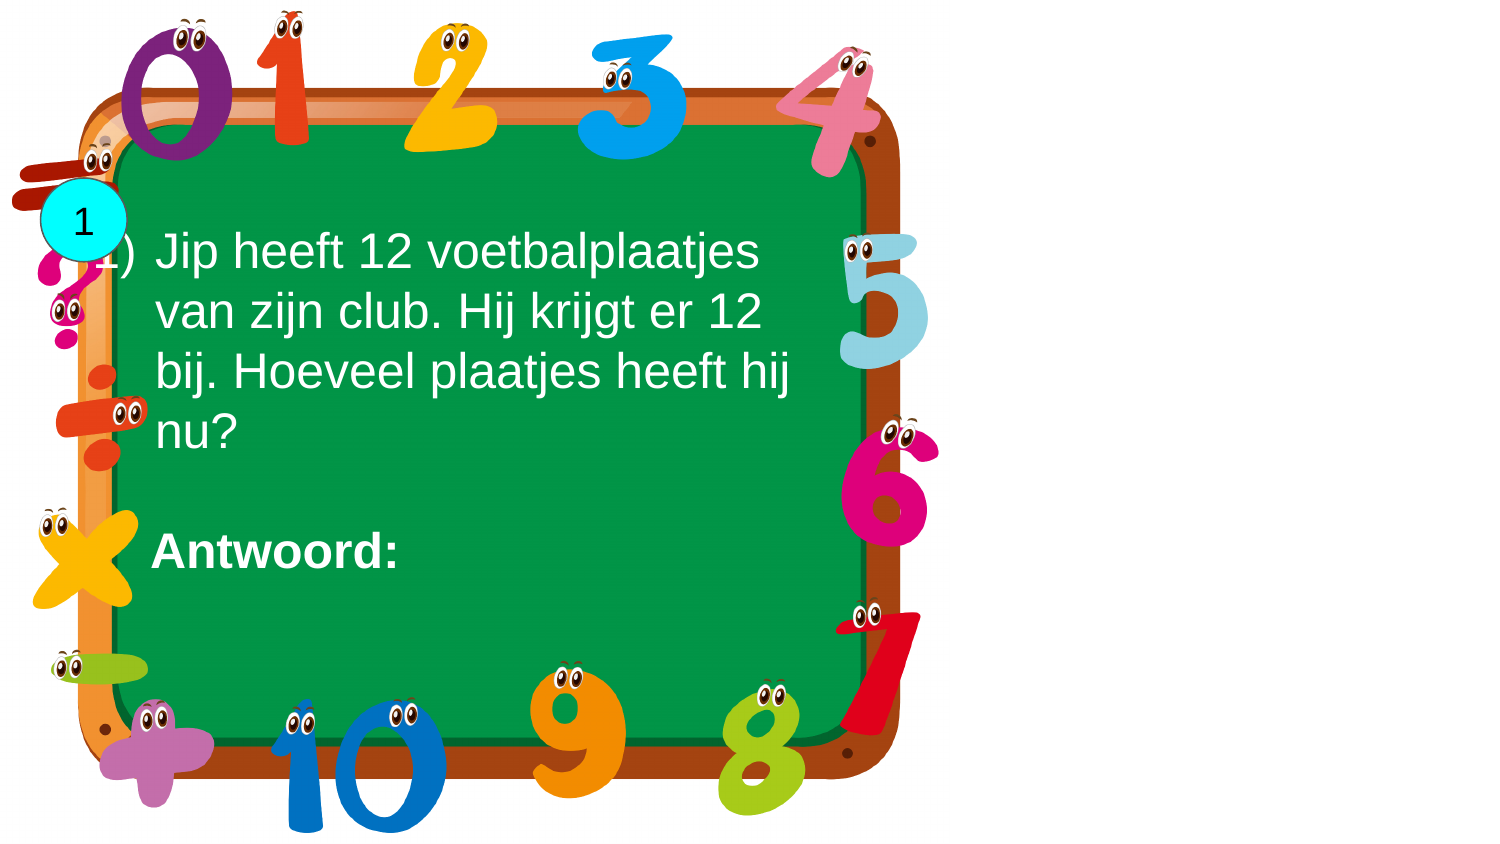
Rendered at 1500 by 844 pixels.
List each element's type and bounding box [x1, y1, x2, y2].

picture [0, 0, 951, 844]
